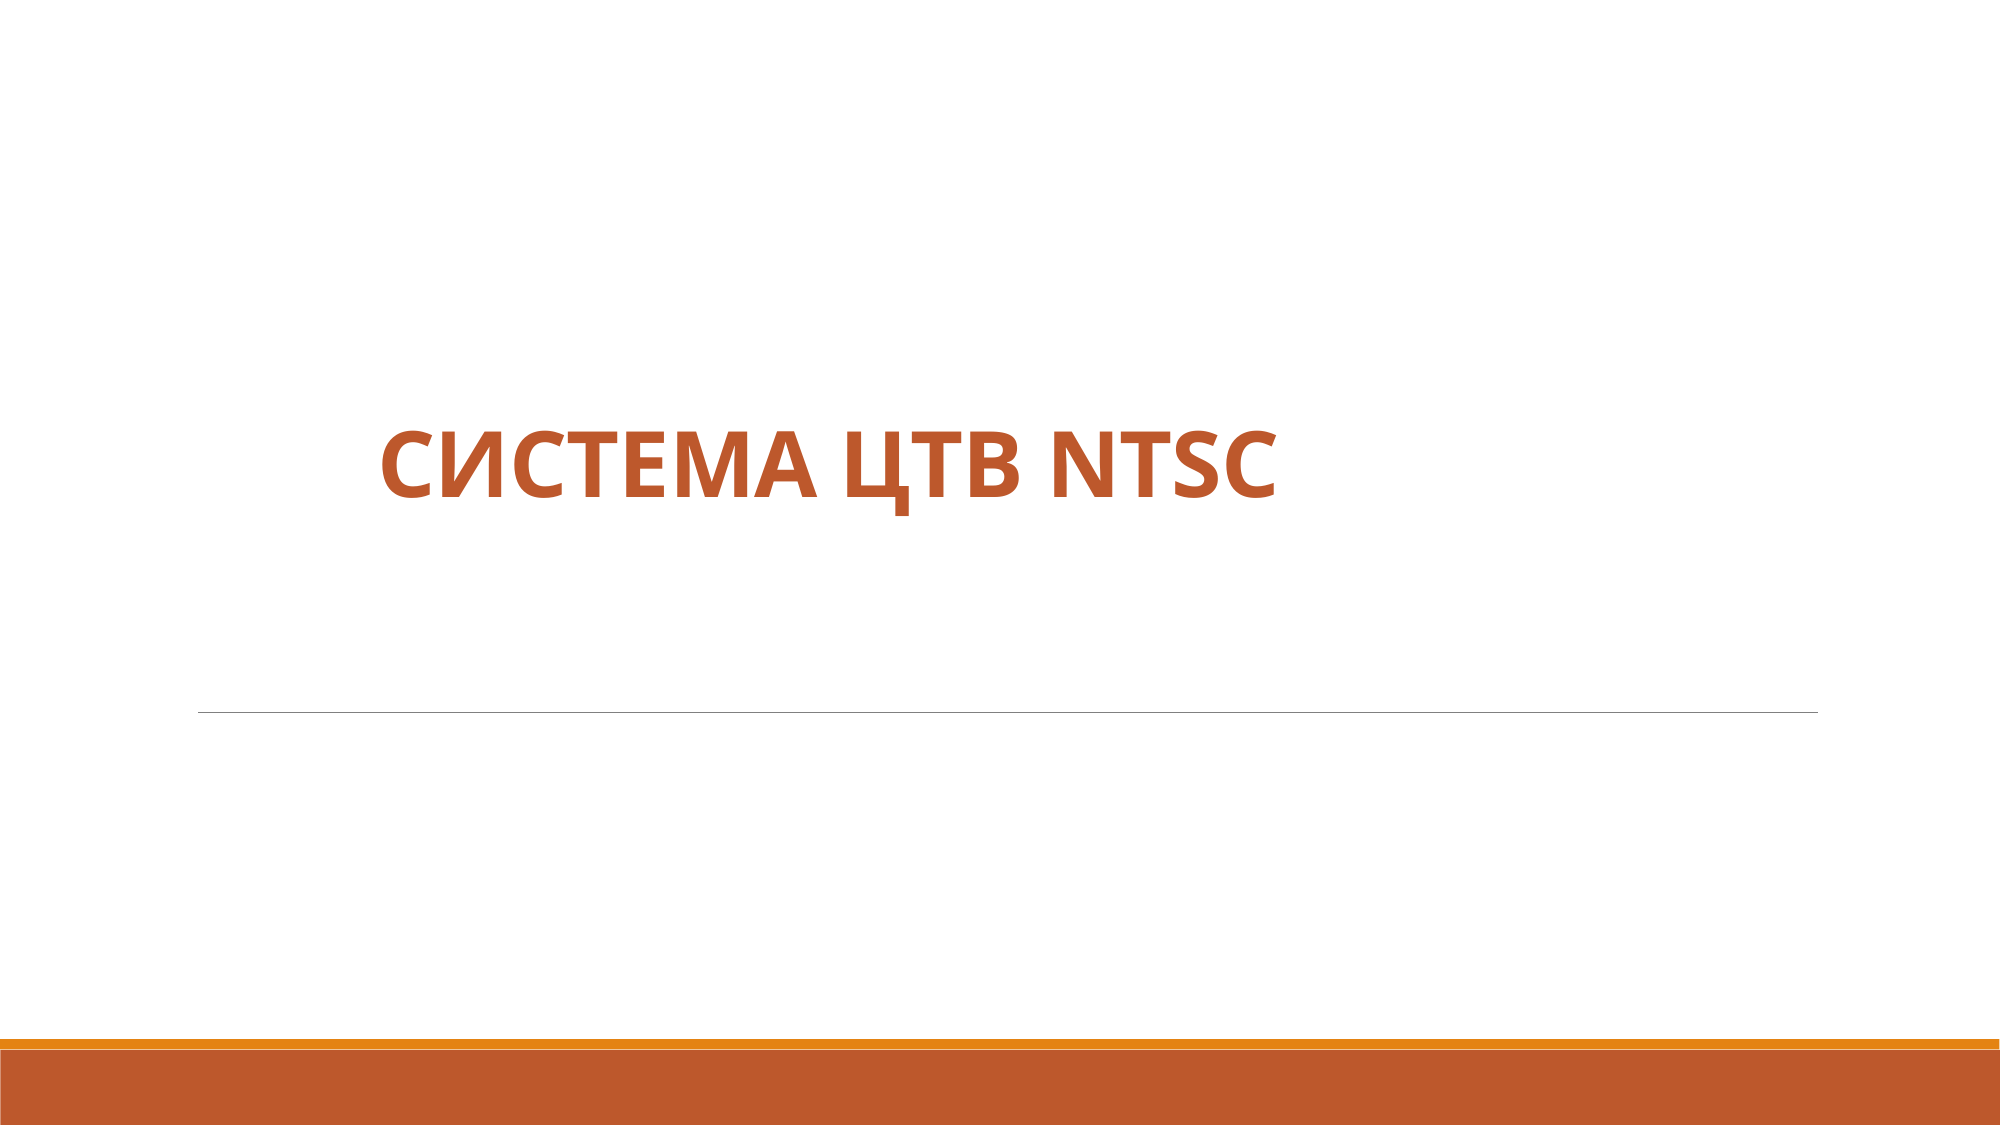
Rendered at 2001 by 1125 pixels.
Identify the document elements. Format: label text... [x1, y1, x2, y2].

title СИСТЕМА ЦТВ NTSC [362, 349, 1638, 591]
